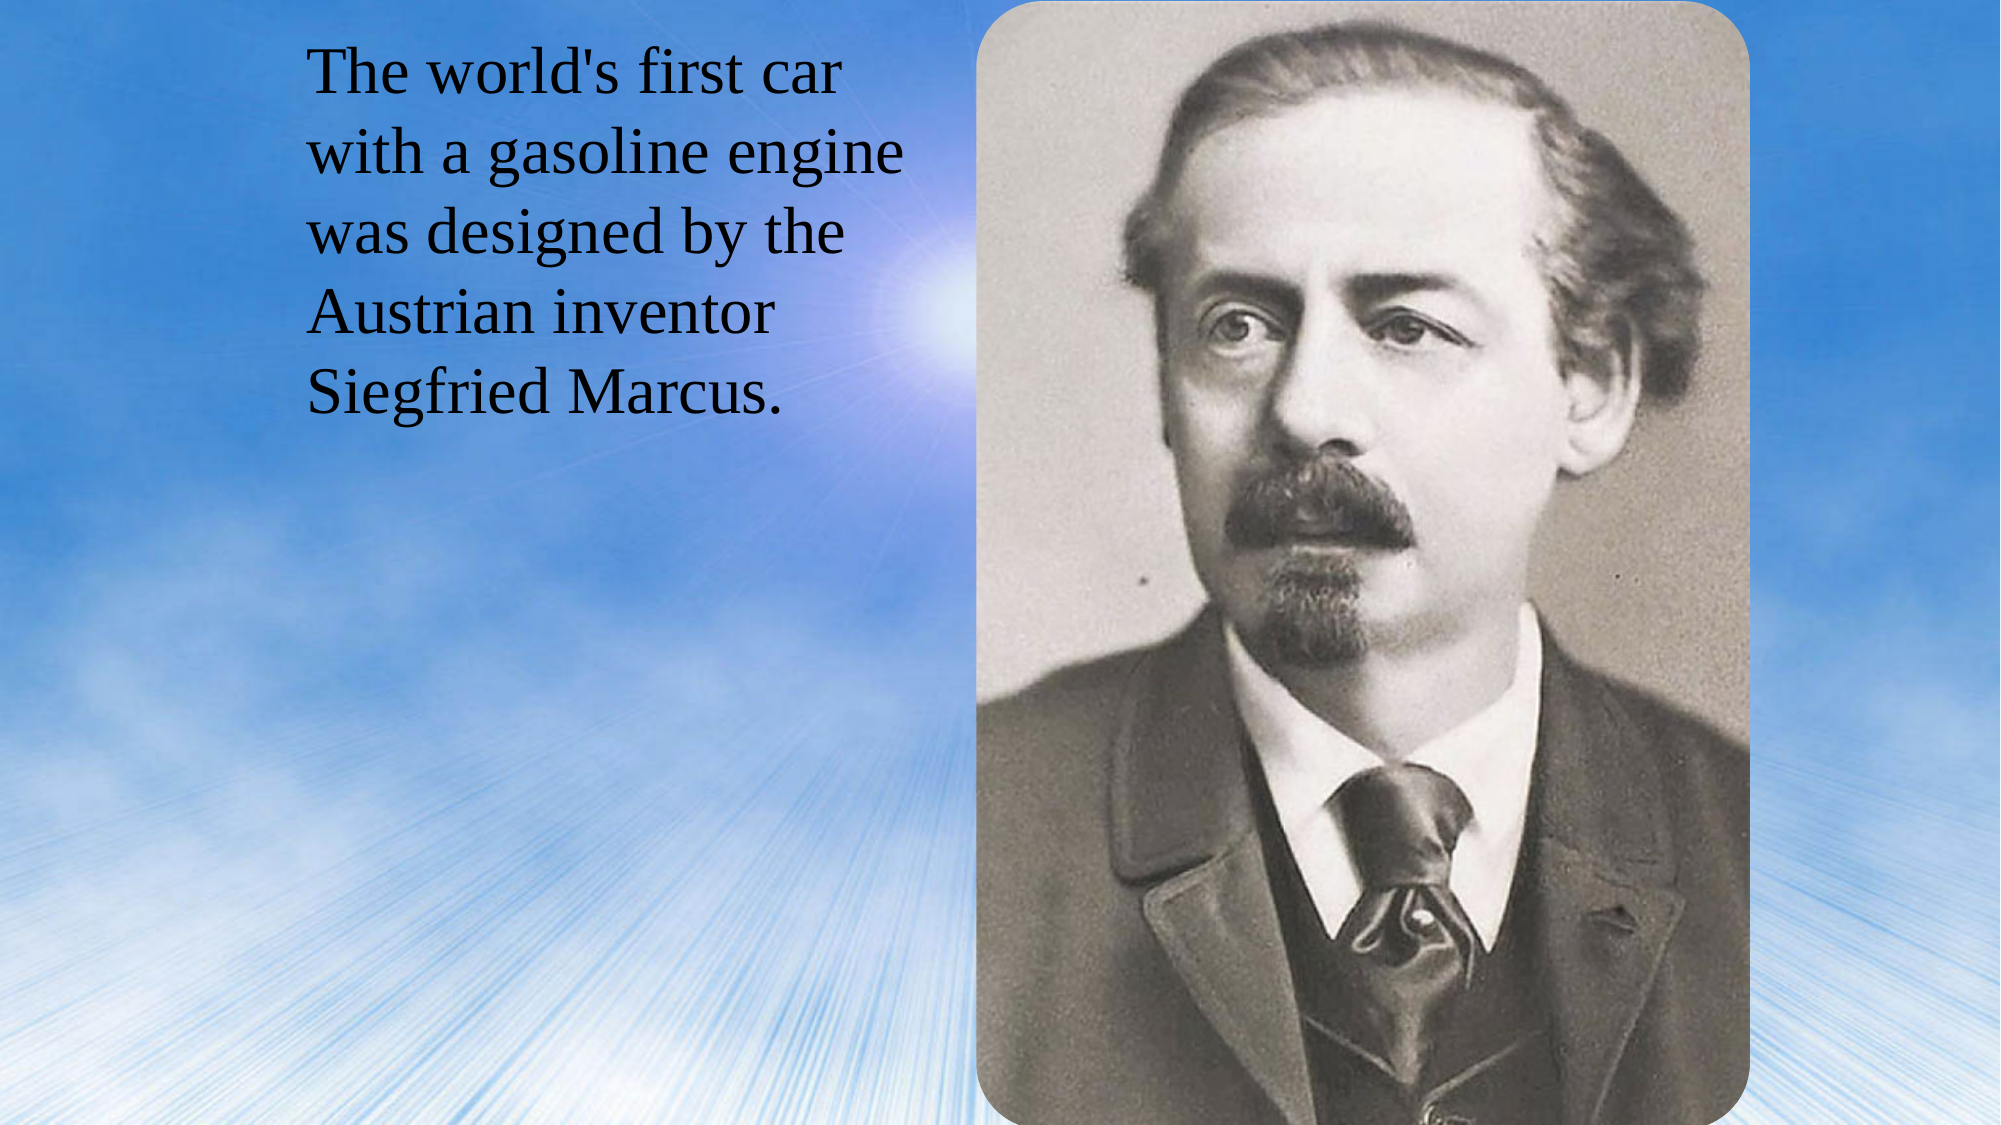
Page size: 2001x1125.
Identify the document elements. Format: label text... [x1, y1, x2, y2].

picture [0, 0, 2001, 1125]
list The world's first car with a gasoline engine was designed by the Austrian inventor Siegfried Marcus. [290, 18, 970, 1125]
